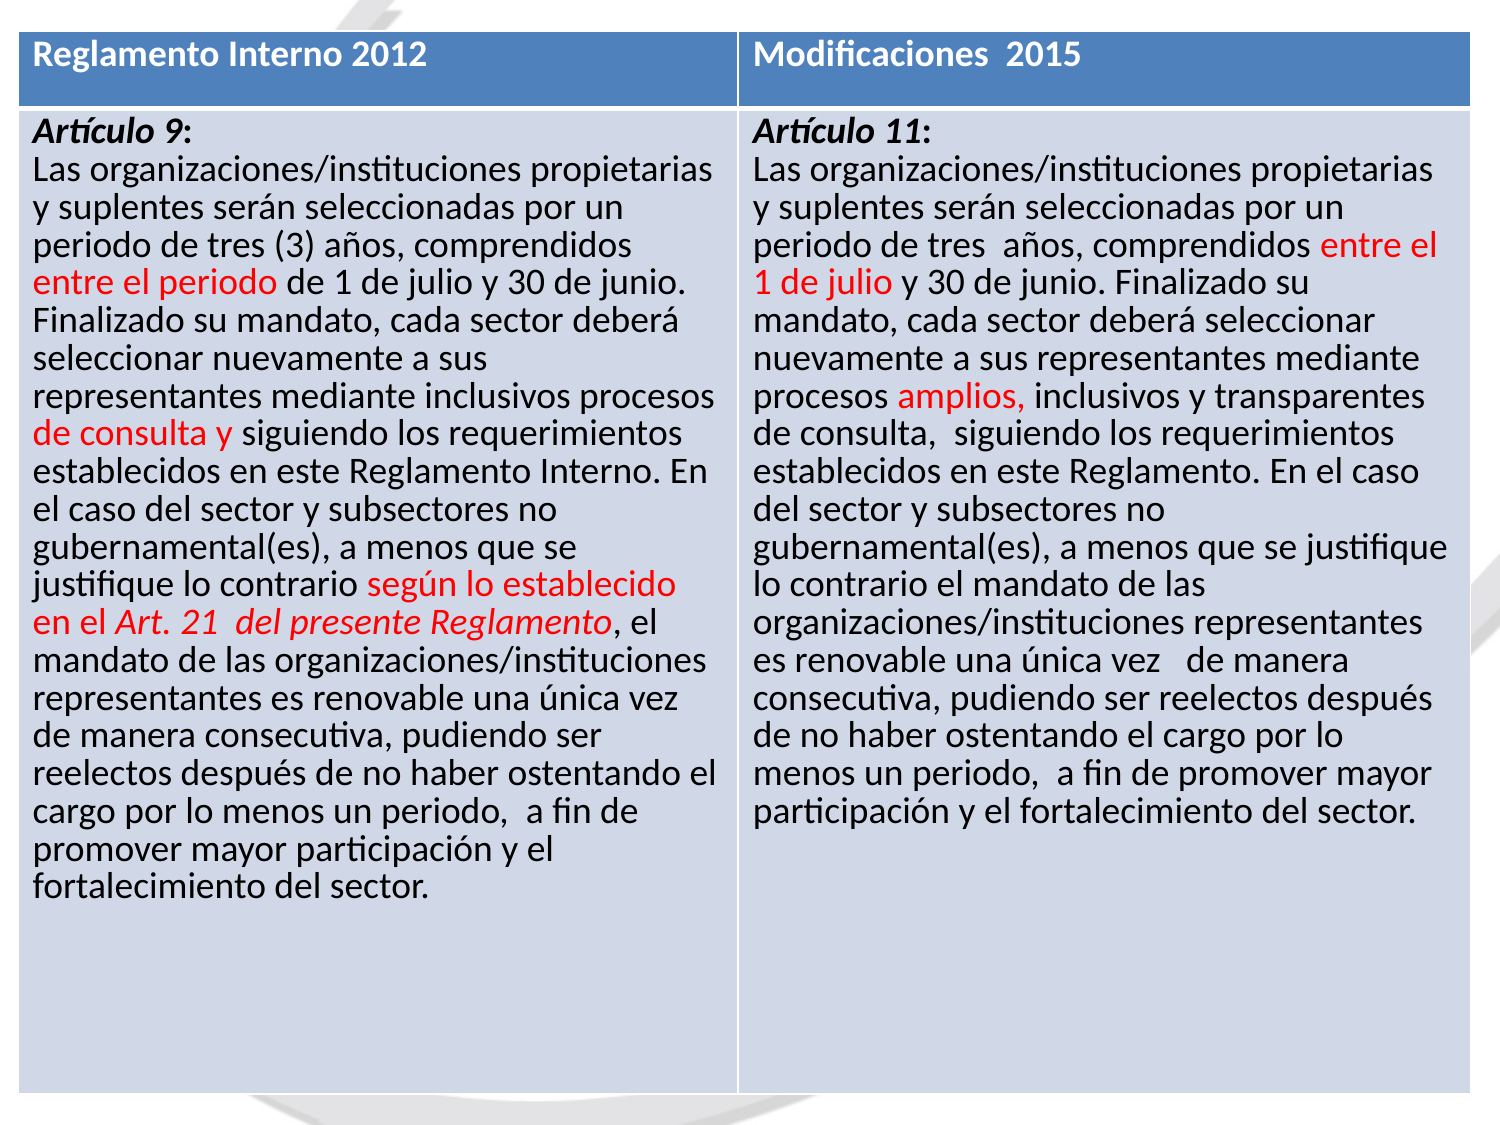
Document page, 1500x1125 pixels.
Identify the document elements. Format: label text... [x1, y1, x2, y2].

table_header Modificaciones 2015 [739, 32, 1470, 106]
picture [0, 0, 1500, 1125]
table_cell Artículo 9: Las organizaciones/instituciones propietarias y suplentes serán seleccionadas por un periodo de tres (3) años, comprendidos entre el periodo de 1 de julio y 30 de junio. Finalizado su mandato, cada sector deberá seleccionar nuevamente a sus representantes mediante inclusivos procesos de consulta y siguiendo los requerimientos establecidos en este Reglamento Interno. En el caso del sector y subsectores no gubernamental(es), a menos que se justifique lo contrario según lo establecido en el Art. 21 del presente Reglamento, el mandato de las organizaciones/instituciones representantes es renovable una única vez de manera consecutiva, pudiendo ser reelectos después de no haber ostentando el cargo por lo menos un periodo, a fin de promover mayor participación y el fortalecimiento del sector. [19, 111, 737, 1093]
table_header Reglamento Interno 2012 [19, 32, 737, 106]
table_cell Artículo 11: Las organizaciones/instituciones propietarias y suplentes serán seleccionadas por un periodo de tres años, comprendidos entre el 1 de julio y 30 de junio. Finalizado su mandato, cada sector deberá seleccionar nuevamente a sus representantes mediante procesos amplios, inclusivos y transparentes de consulta, siguiendo los requerimientos establecidos en este Reglamento. En el caso del sector y subsectores no gubernamental(es), a menos que se justifique lo contrario el mandato de las organizaciones/instituciones representantes es renovable una única vez de manera consecutiva, pudiendo ser reelectos después de no haber ostentando el cargo por lo menos un periodo, a fin de promover mayor participación y el fortalecimiento del sector. [739, 111, 1470, 1093]
